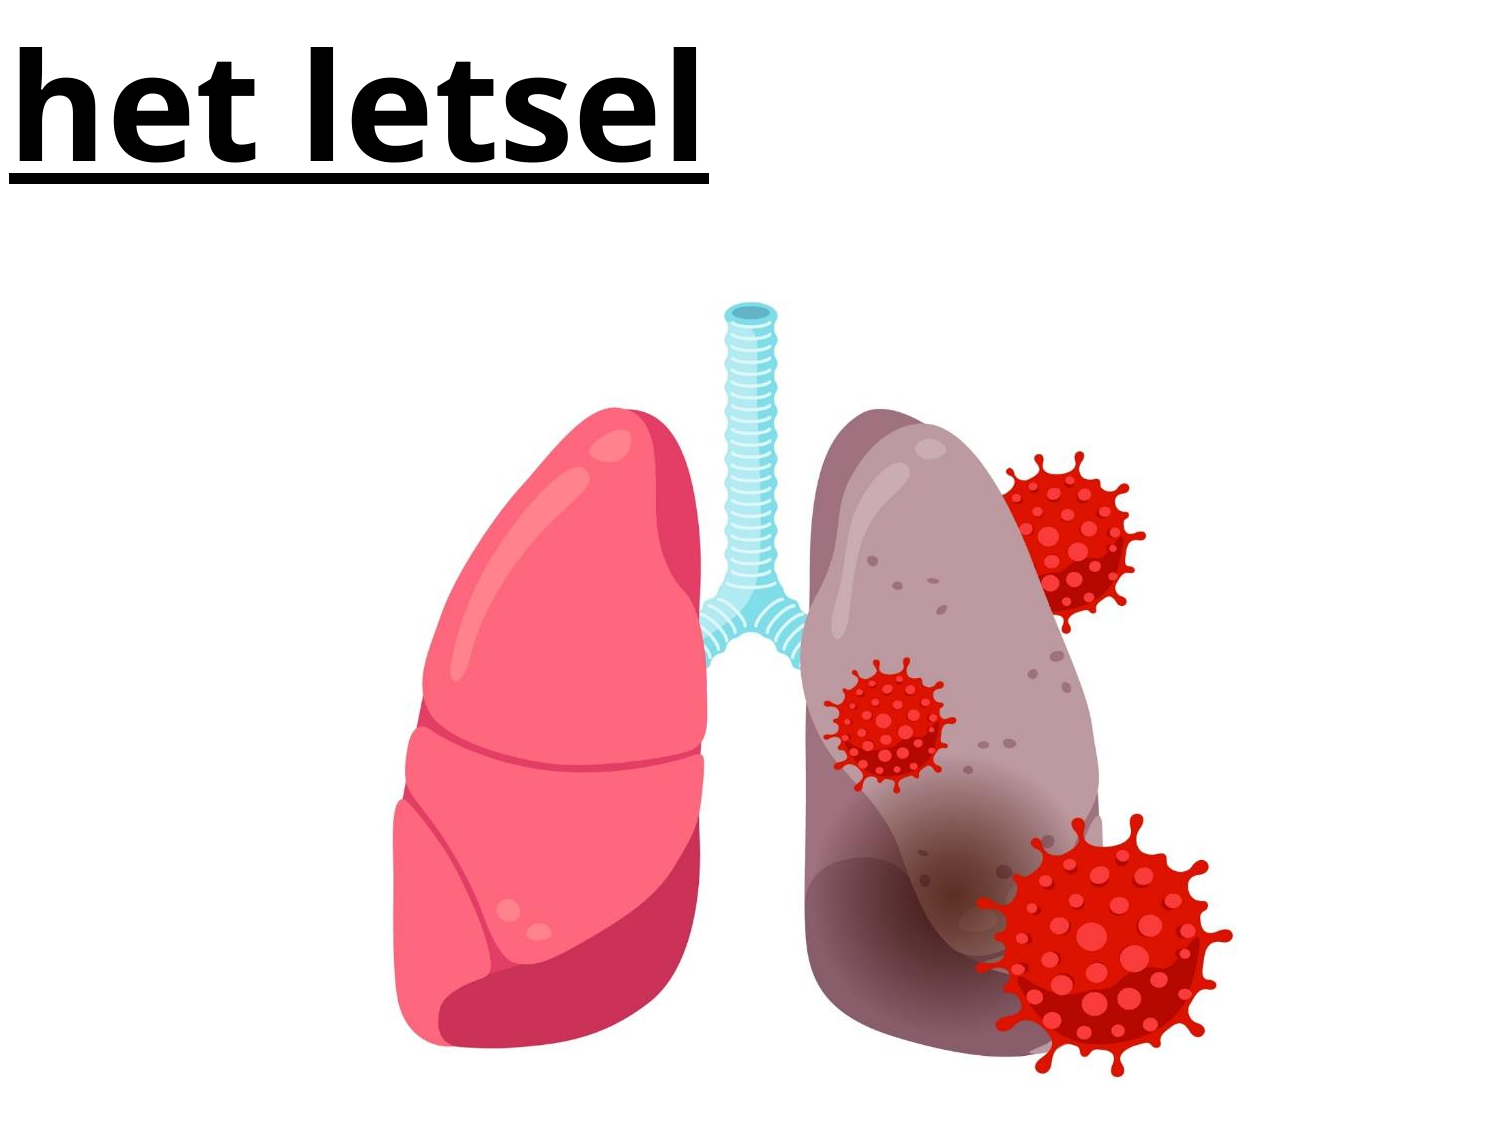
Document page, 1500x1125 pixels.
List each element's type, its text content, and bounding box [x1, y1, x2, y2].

picture [133, 204, 1367, 1125]
text_box het letsel [0, 4, 1500, 199]
